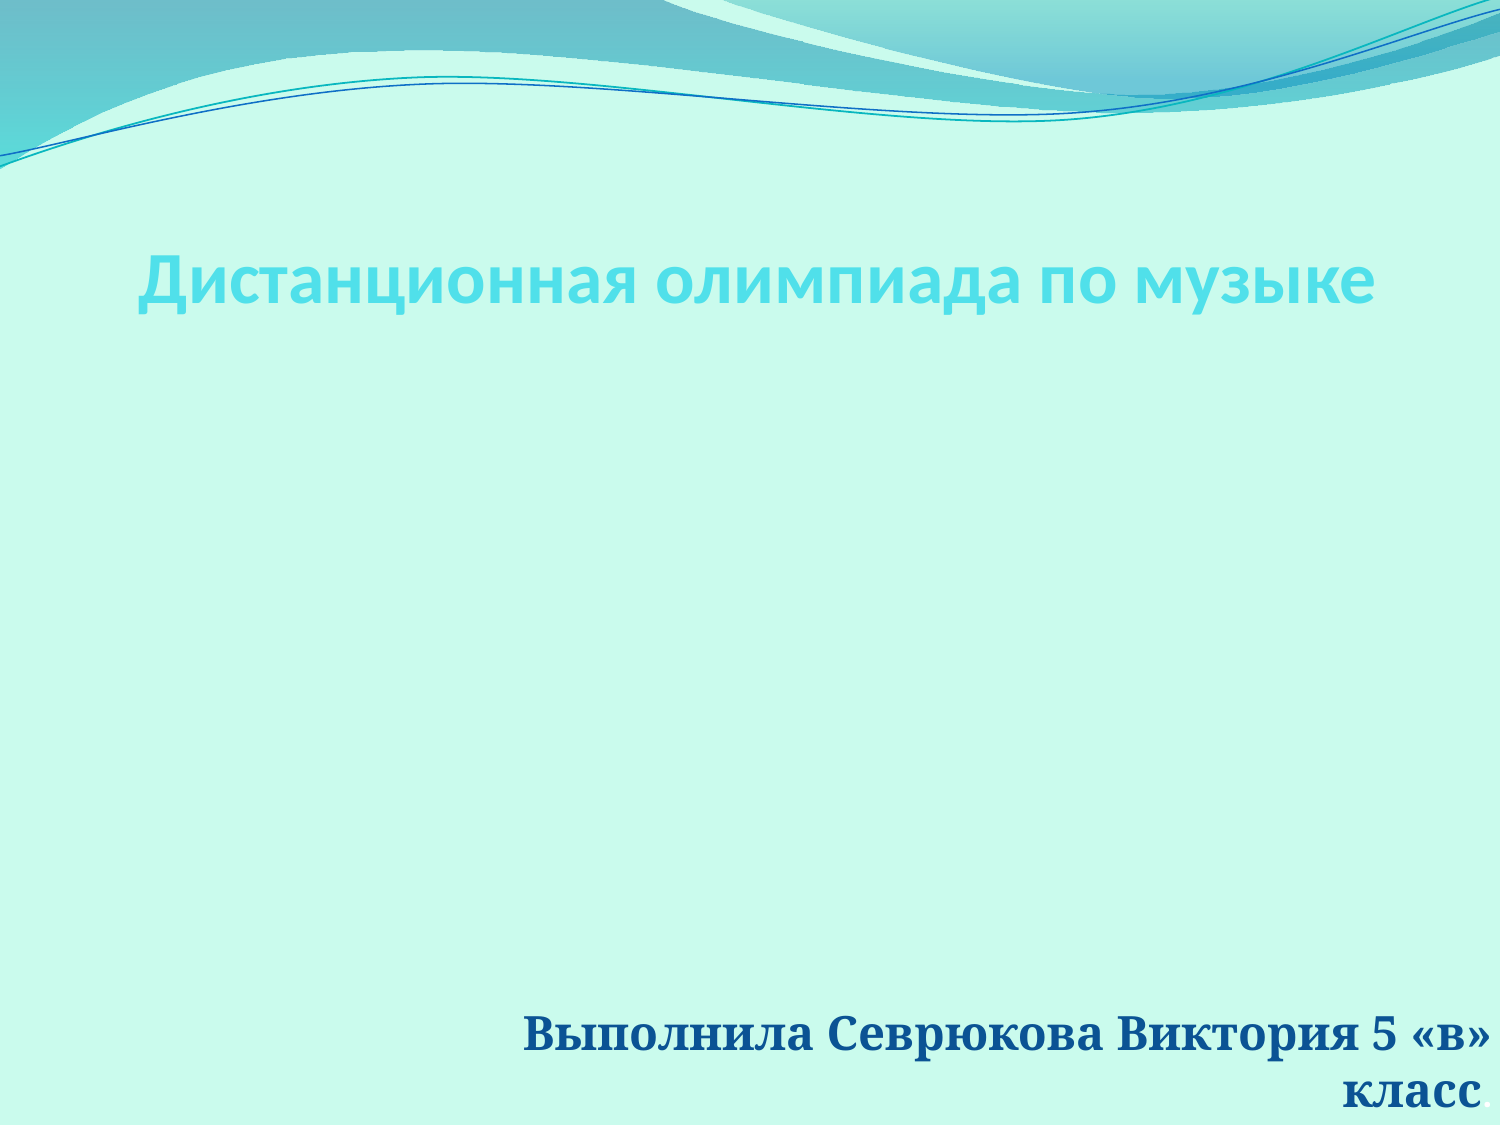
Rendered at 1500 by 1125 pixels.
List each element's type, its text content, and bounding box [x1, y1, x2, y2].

subtitle Выполнила Севрюкова Виктория 5 «в» класс. [450, 996, 1500, 1125]
title Дистанционная олимпиада по музыке [105, 164, 1381, 319]
